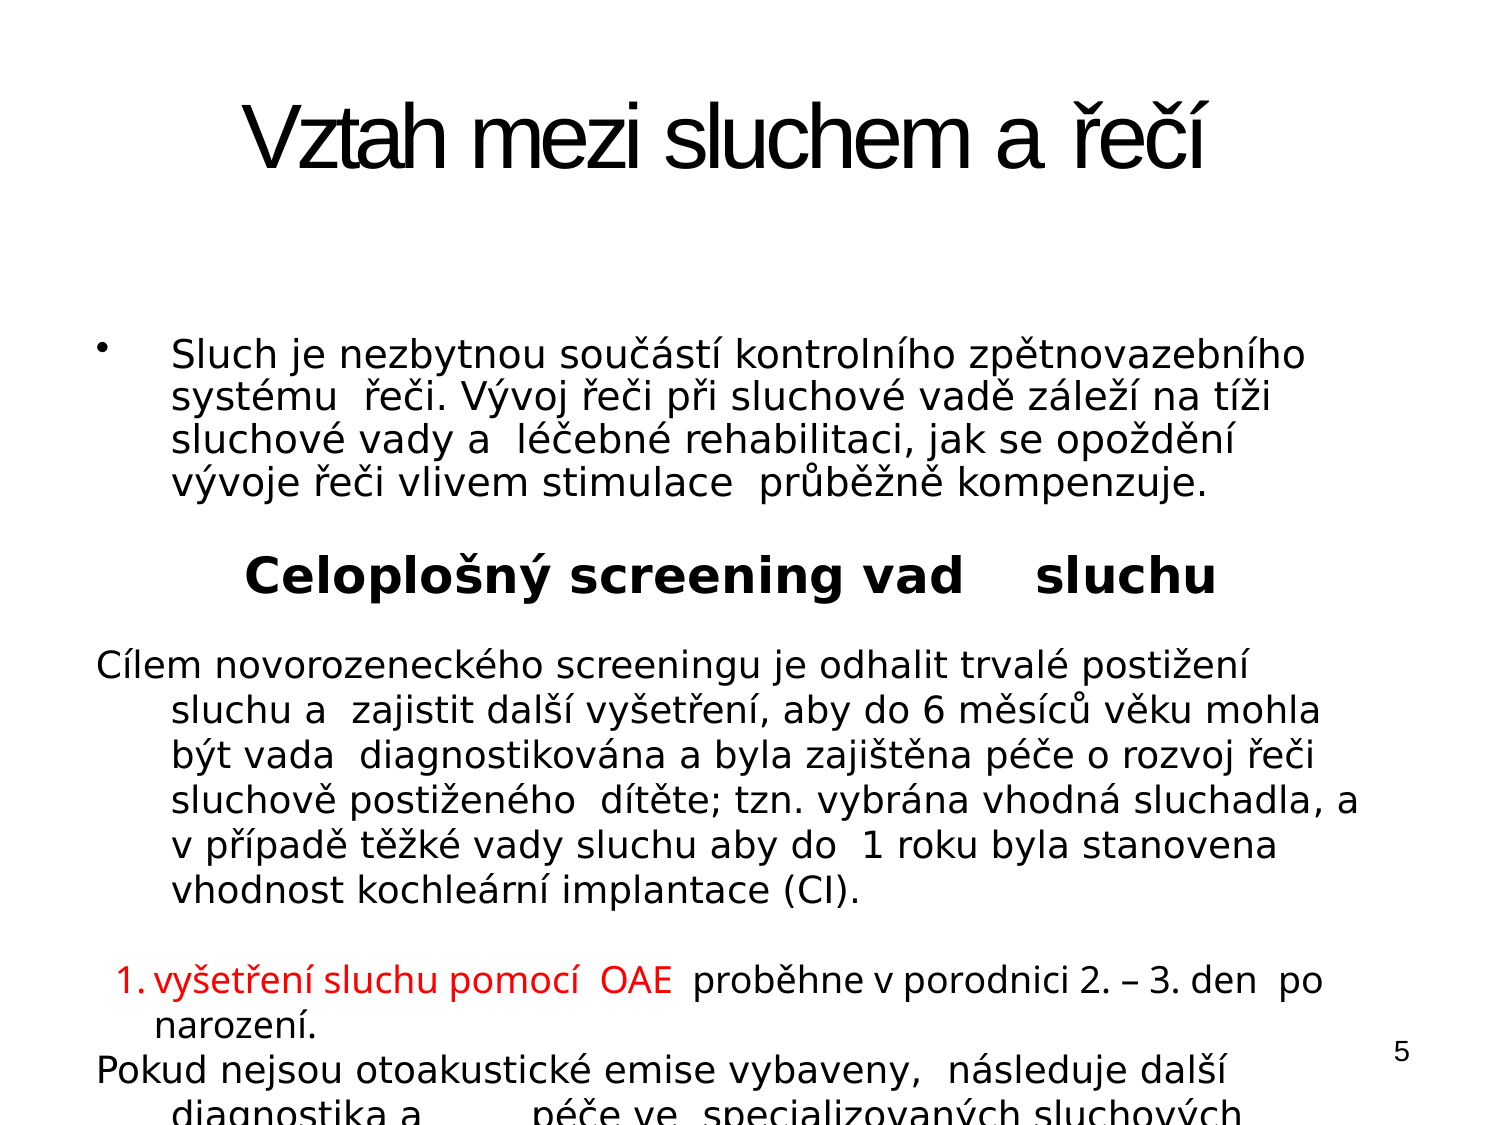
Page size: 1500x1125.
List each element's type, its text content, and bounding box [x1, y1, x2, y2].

text_box Sluch je nezbytnou součástí kontrolního zpětnovazebního systému řeči. Vývoj řeči při sluchové vadě záleží na tíži sluchové vady a léčebné rehabilitaci, jak se opoždění vývoje řeči vlivem stimulace průběžně kompenzuje. Celoplošný screening vad sluchu Cílem novorozeneckého screeningu je odhalit trvalé postižení sluchu a zajistit další vyšetření, aby do 6 měsíců věku mohla být vada diagnostikována a byla zajištěna péče o rozvoj řeči sluchově postiženého dítěte; tzn. vybrána vhodná sluchadla, a v případě těžké vady sluchu aby do 1 roku byla stanovena vhodnost kochleární implantace (CI). vyšetření sluchu pomocí OAE proběhne v porodnici 2. – 3. den po narození. Pokud nejsou otoakustické emise vybaveny, následuje další diagnostika a péče ve specializovaných sluchových centrech k vyloučení či potvrzení sluchové vady. [93, 325, 1368, 1125]
title Vztah mezi sluchem a řečí [212, 36, 1238, 226]
slide_number 5 [1074, 1024, 1425, 1103]
